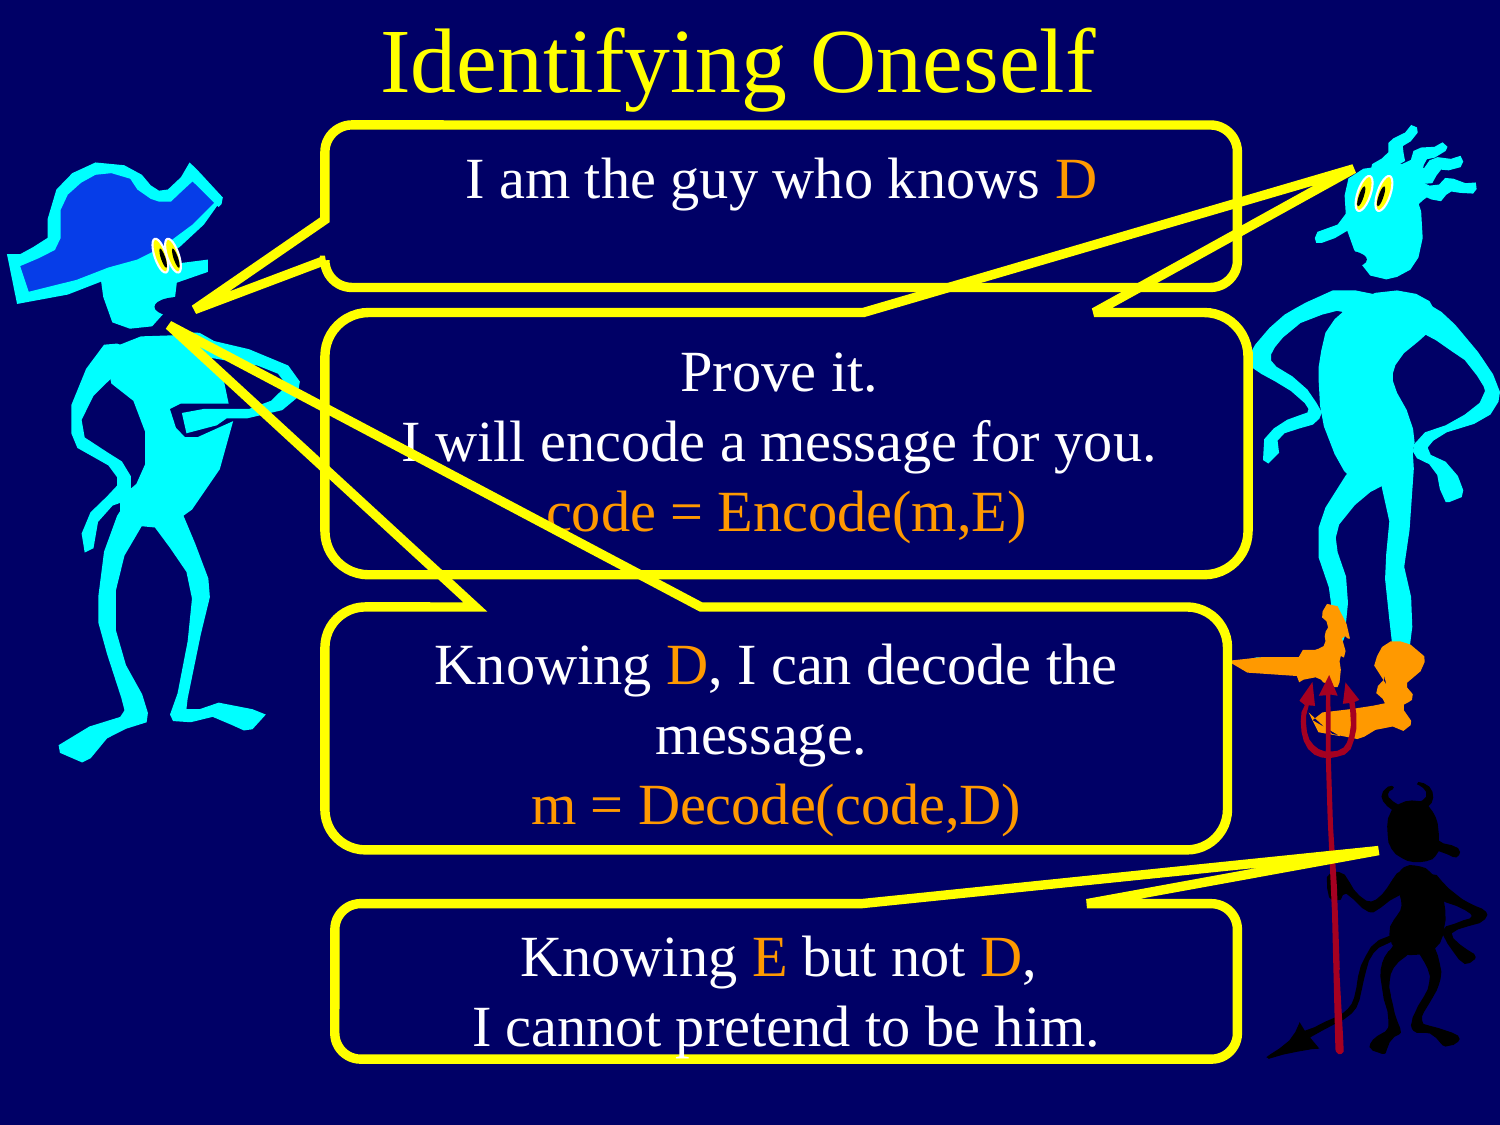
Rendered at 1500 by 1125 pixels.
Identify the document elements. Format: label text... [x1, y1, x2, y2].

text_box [334, 674, 1488, 1060]
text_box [1227, 124, 1500, 740]
text_box I am the guy who knows D [305, 124, 1223, 288]
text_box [6, 162, 301, 763]
text_box Prove it. I will encode a message for you. code = Encode(m,E) [324, 207, 1222, 575]
text_box Knowing D, I can decode the message. m = Decode(code,D) [305, 397, 1222, 828]
title Identifying Oneself [112, 0, 1388, 150]
